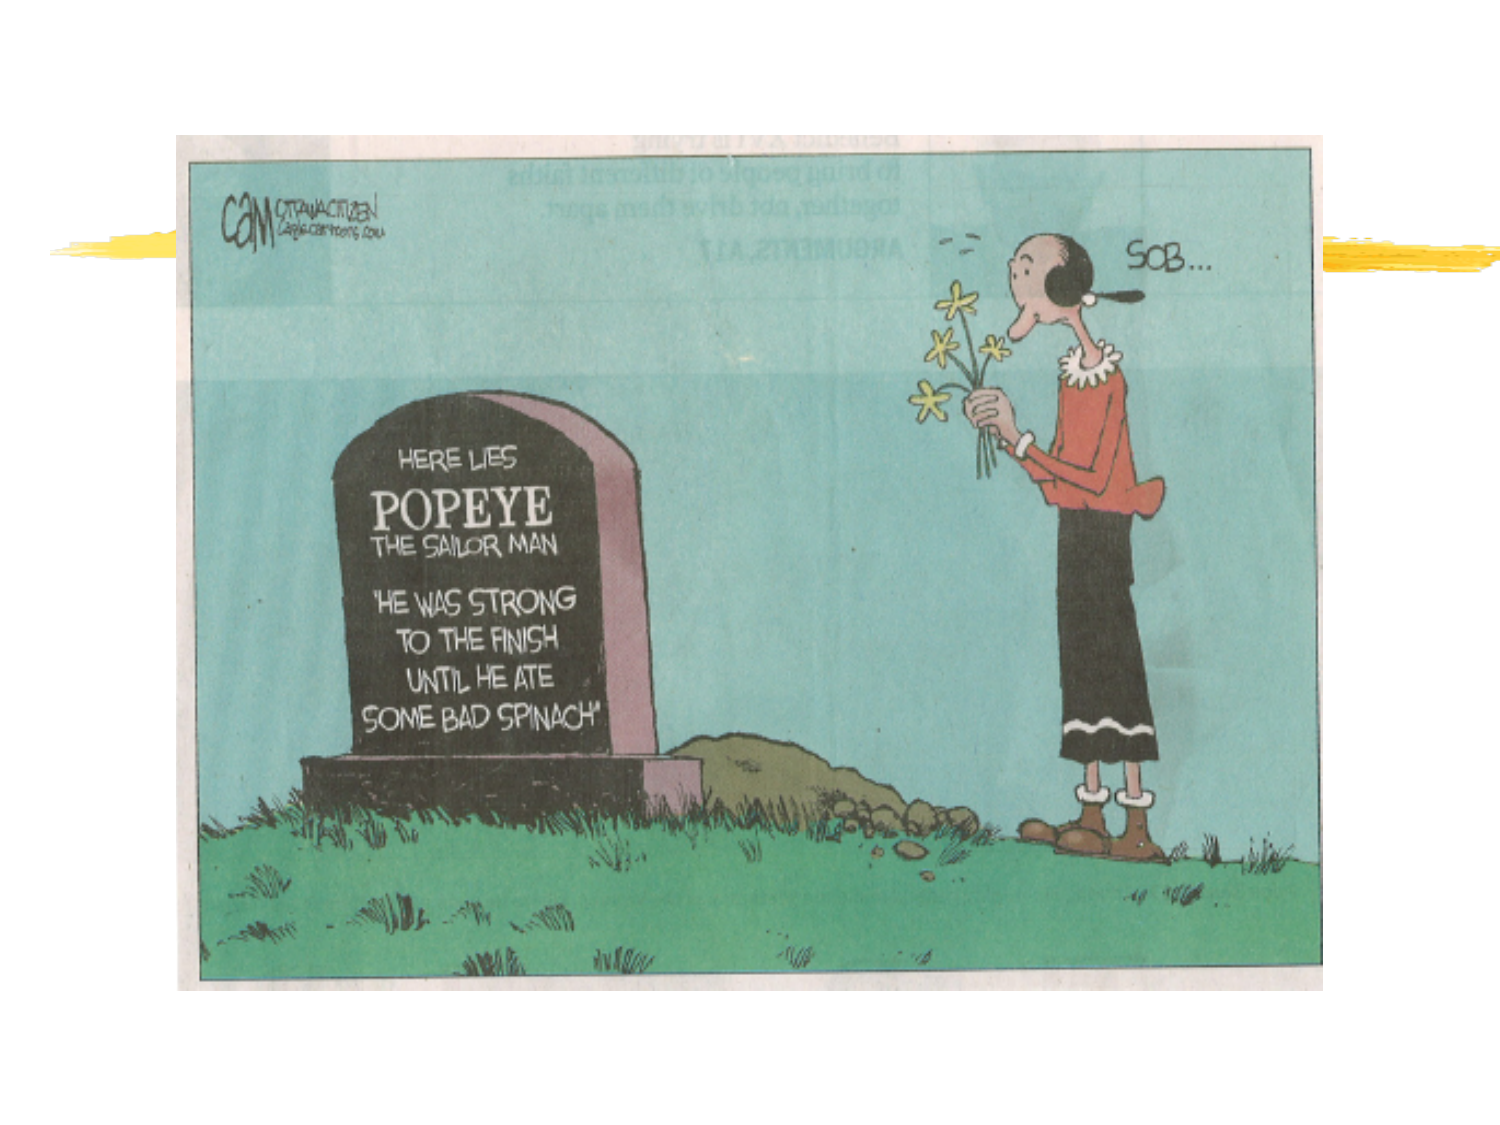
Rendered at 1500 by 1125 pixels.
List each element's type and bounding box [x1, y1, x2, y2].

picture [50, 134, 1500, 992]
